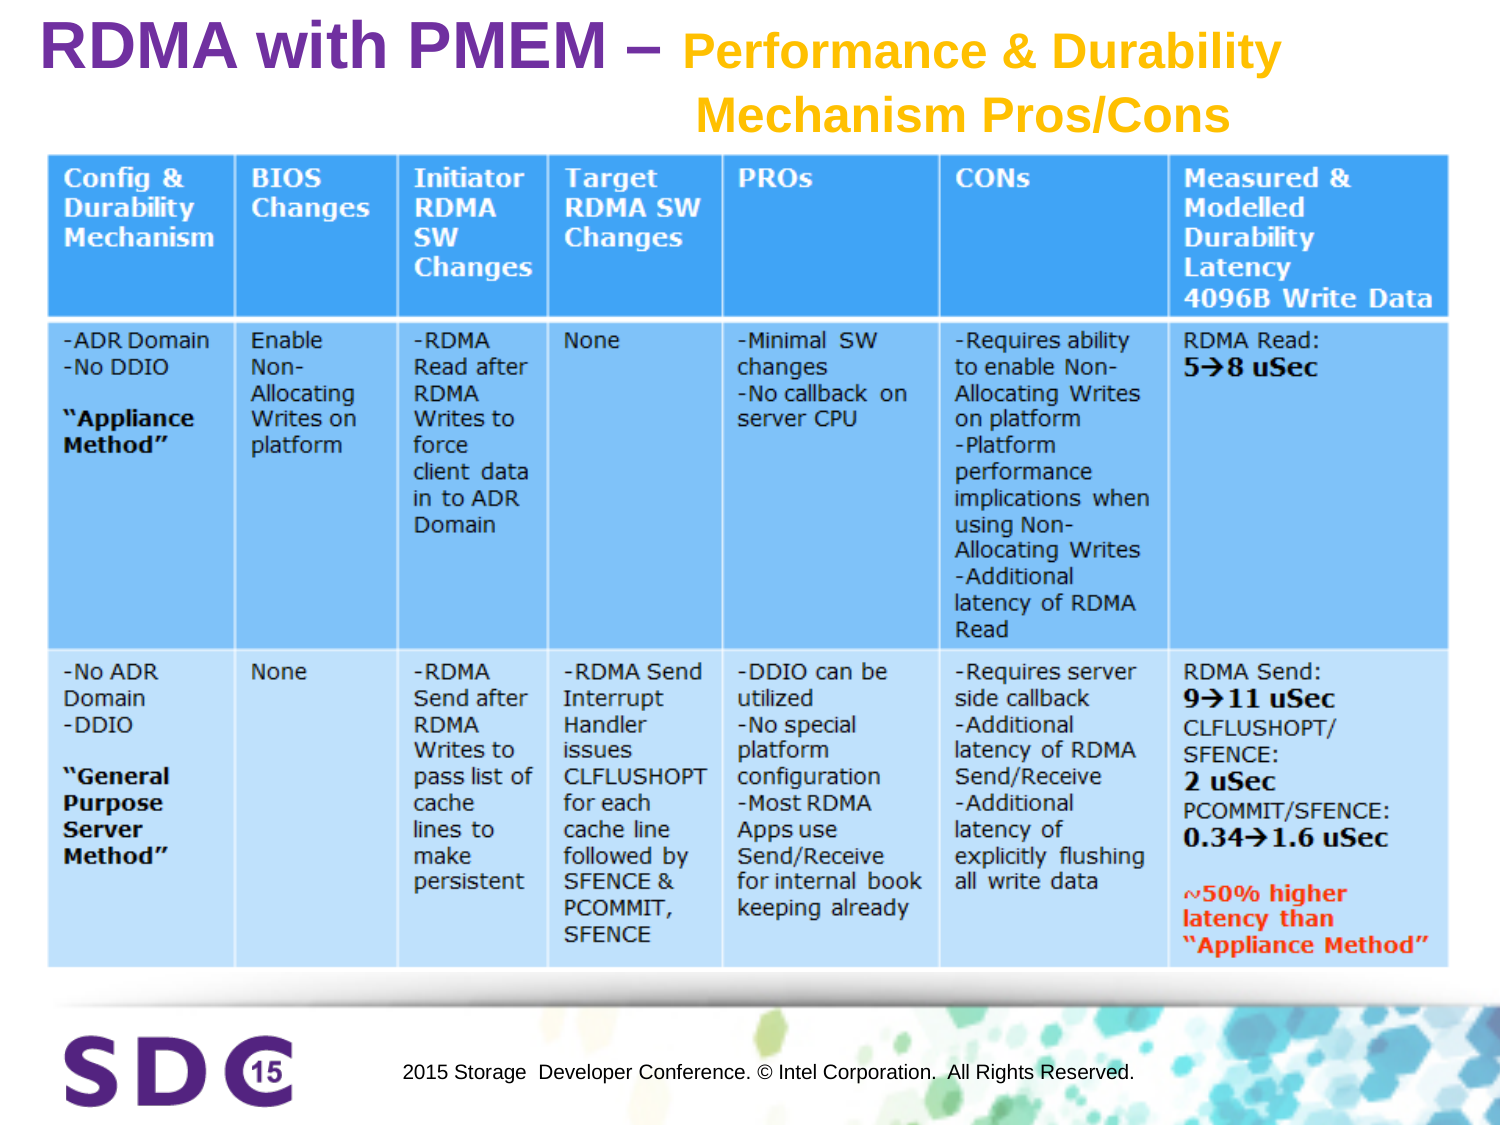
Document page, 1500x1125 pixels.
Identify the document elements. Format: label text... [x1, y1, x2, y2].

title RDMA with PMEM – Performance & Durability Mechanism Pros/Cons [24, 0, 1500, 166]
picture [0, 152, 1500, 1125]
